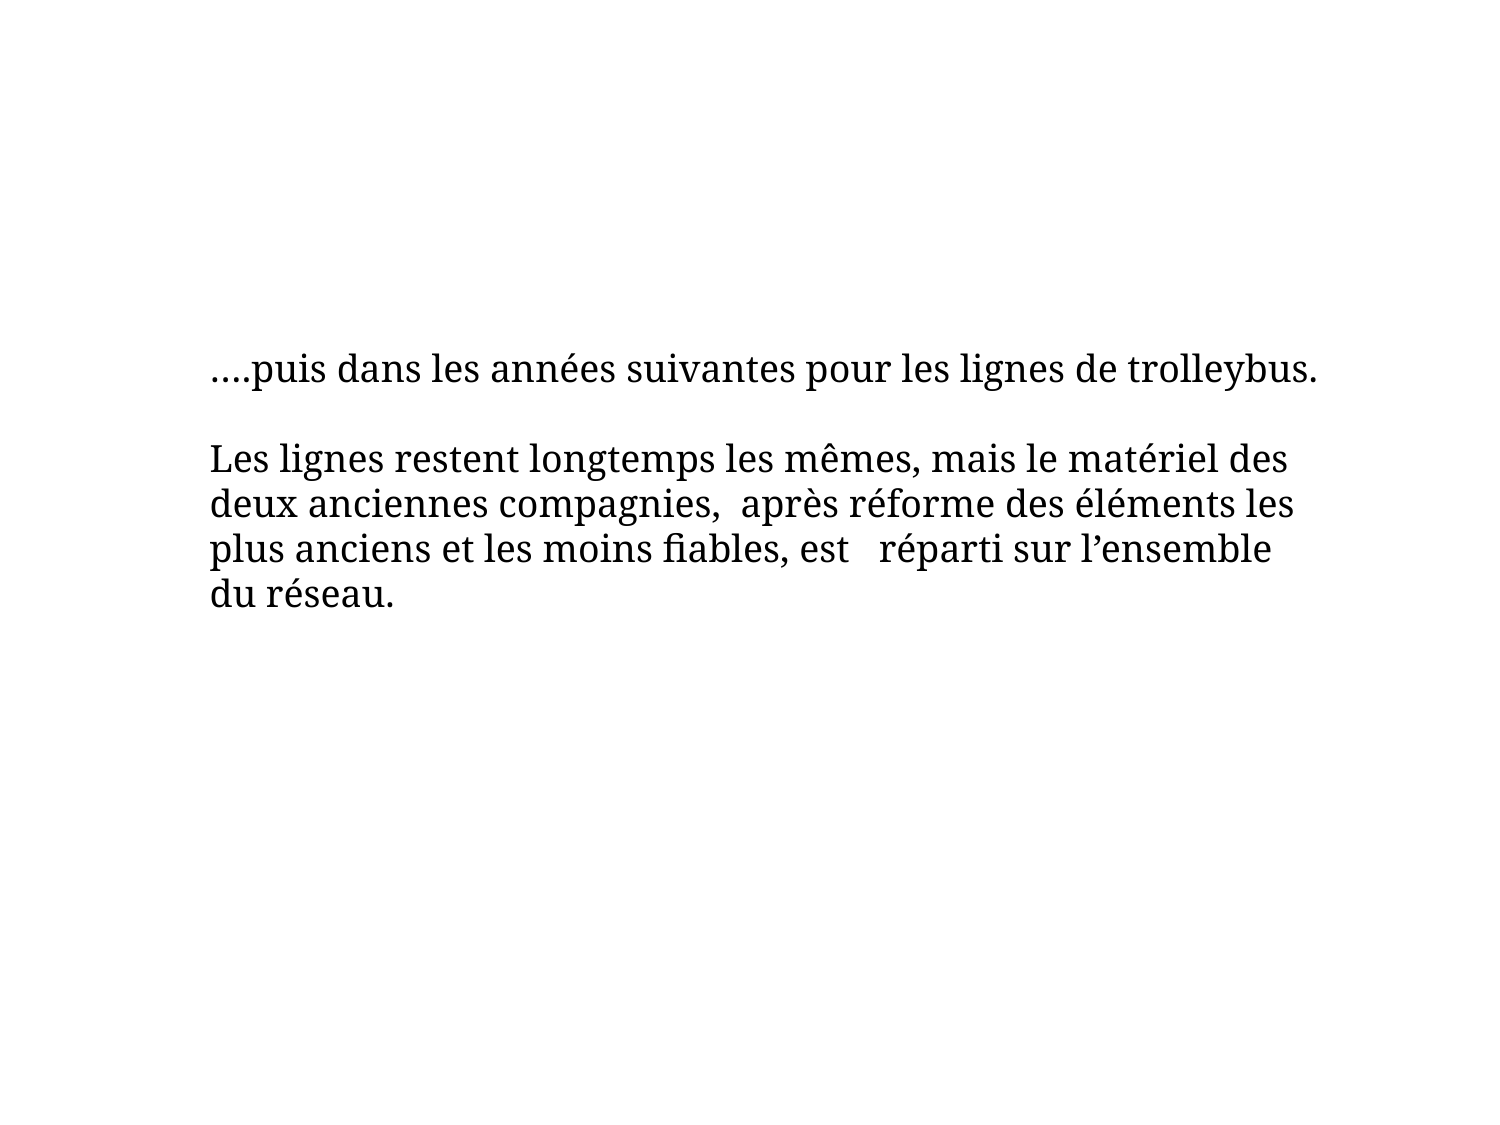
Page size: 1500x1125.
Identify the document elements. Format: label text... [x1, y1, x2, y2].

text_box ….puis dans les années suivantes pour les lignes de trolleybus. Les lignes restent longtemps les mêmes, mais le matériel des deux anciennes compagnies, après réforme des éléments les plus anciens et les moins fiables, est réparti sur l’ensemble du réseau. [194, 338, 1341, 668]
